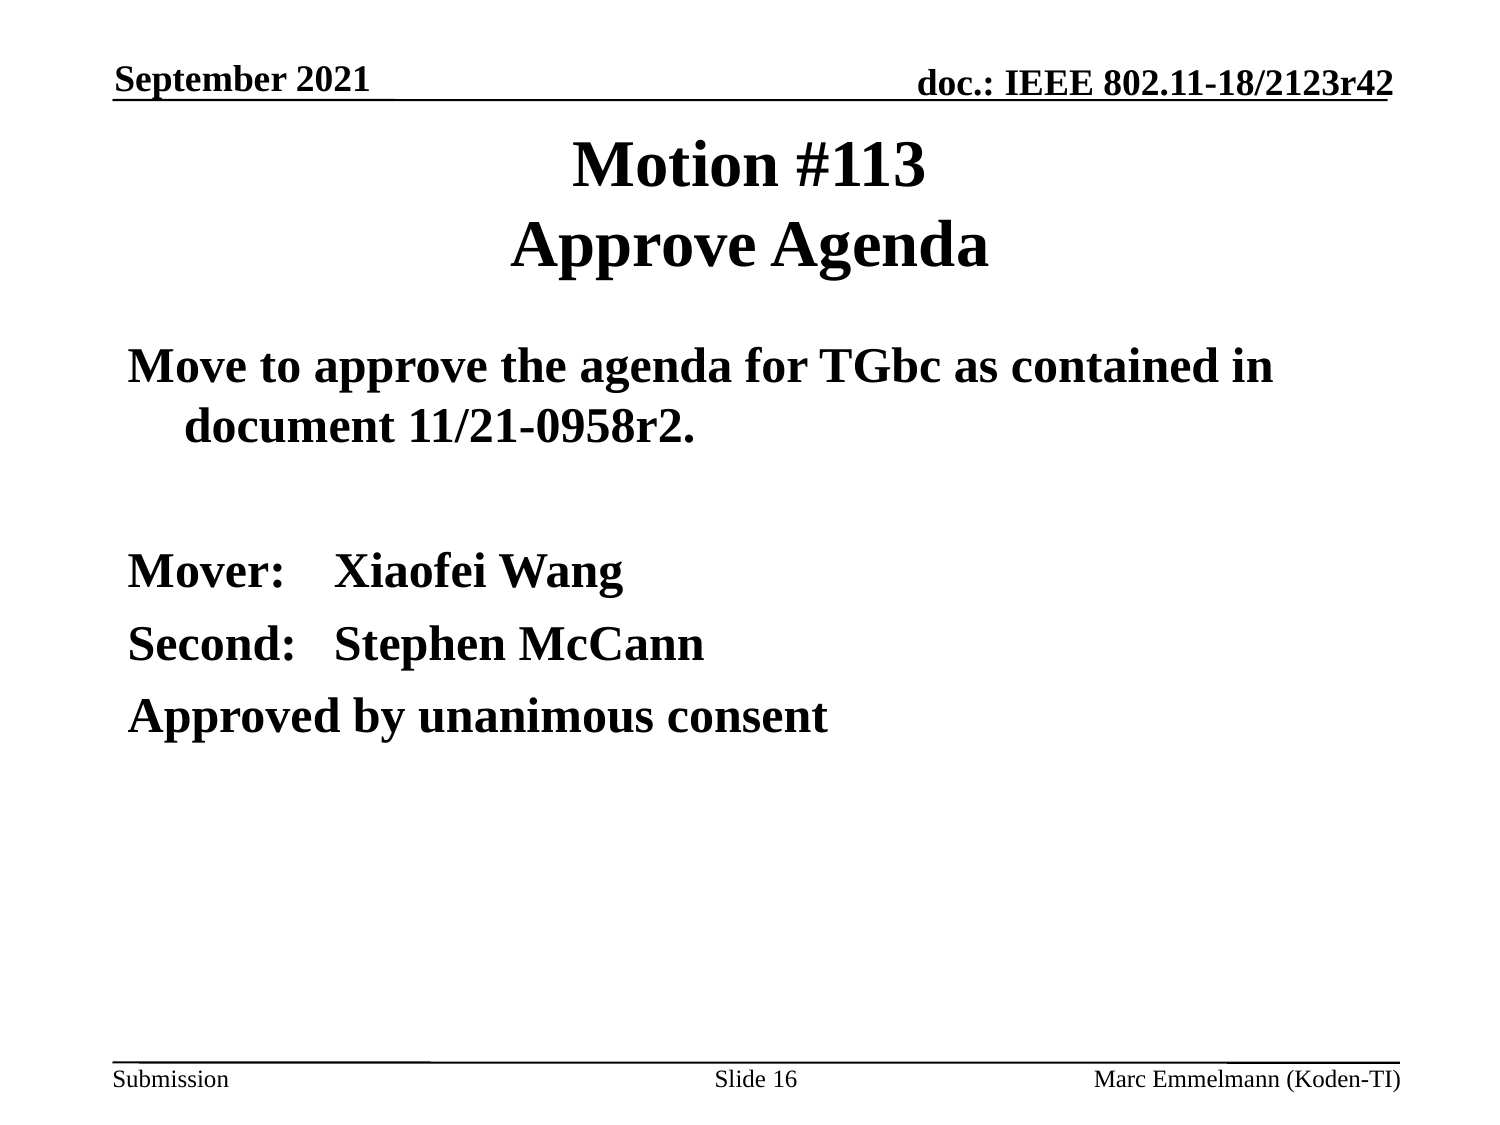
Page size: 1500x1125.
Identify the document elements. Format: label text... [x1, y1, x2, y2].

slide_number Slide 16 [712, 1061, 800, 1123]
footer Marc Emmelmann (Koden-TI) [878, 1061, 1402, 1093]
list Move to approve the agenda for TGbc as contained in document 11/21-0958r2. Mover: Xiaofei Wang Second: Stephen McCann Approved by unanimous consent [112, 324, 1388, 1000]
title Motion #113 Approve Agenda [112, 112, 1388, 288]
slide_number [114, 54, 423, 100]
